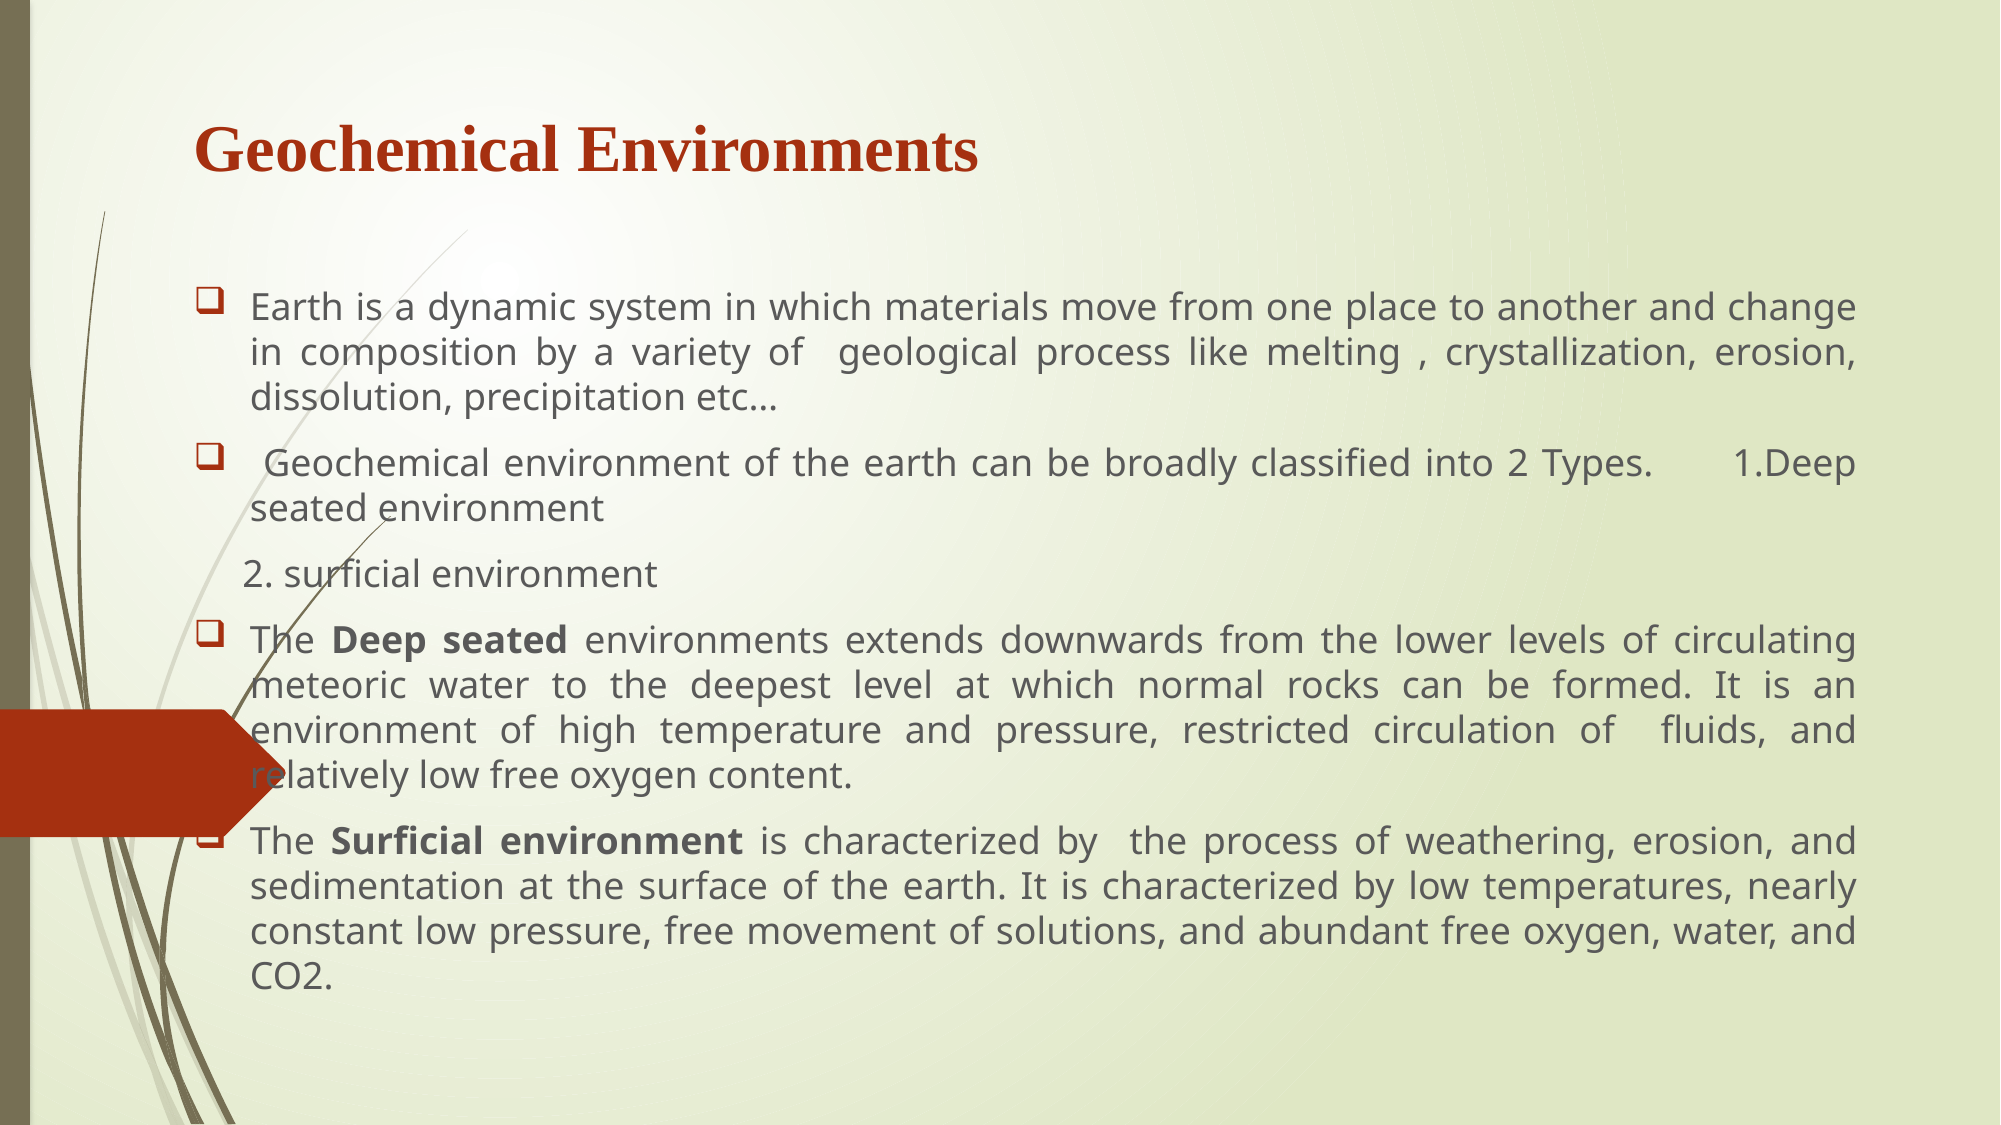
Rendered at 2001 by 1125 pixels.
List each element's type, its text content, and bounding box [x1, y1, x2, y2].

title Geochemical Environments [178, 51, 1639, 194]
subtitle Earth is a dynamic system in which materials move from one place to another and change in composition by a variety of geological process like melting , crystallization, erosion, dissolution, precipitation etc… Geochemical environment of the earth can be broadly classified into 2 Types. 1.Deep seated environment 2. surficial environment The Deep seated environments extends downwards from the lower levels of circulating meteoric water to the deepest level at which normal rocks can be formed. It is an environment of high temperature and pressure, restricted circulation of fluids, and relatively low free oxygen content. The Surficial environment is characterized by the process of weathering, erosion, and sedimentation at the surface of the earth. It is characterized by low temperatures, nearly constant low pressure, free movement of solutions, and abundant free oxygen, water, and CO2. [178, 275, 1874, 1025]
